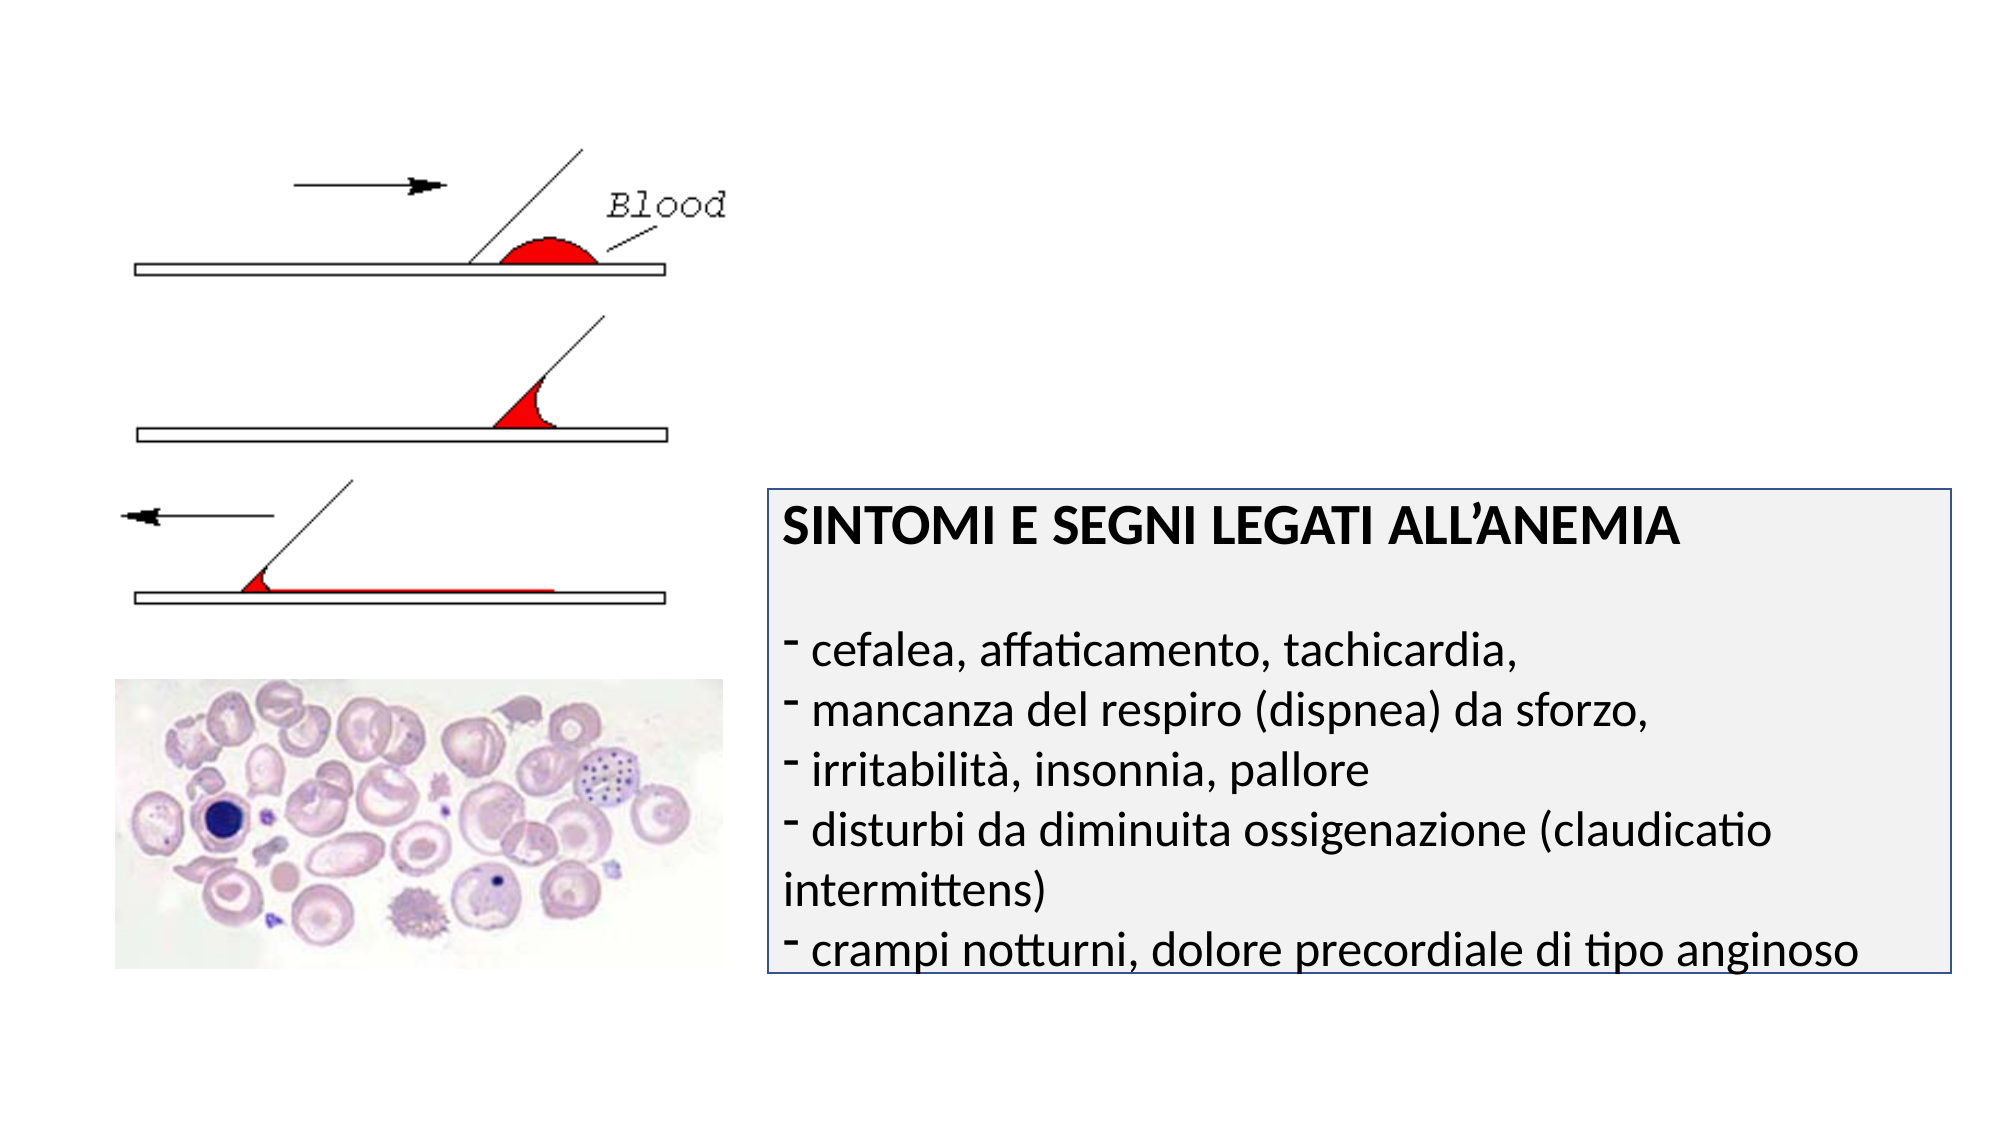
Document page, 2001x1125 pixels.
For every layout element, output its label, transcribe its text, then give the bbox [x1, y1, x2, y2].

text_box SINTOMI E SEGNI LEGATI ALL’ANEMIA cefalea, affaticamento, tachicardia, mancanza del respiro (dispnea) da sforzo, irritabilità, insonnia, pallore disturbi da diminuita ossigenazione (claudicatio intermittens) crampi notturni, dolore precordiale di tipo anginoso [767, 488, 1952, 974]
picture [115, 141, 730, 614]
picture [115, 679, 723, 969]
